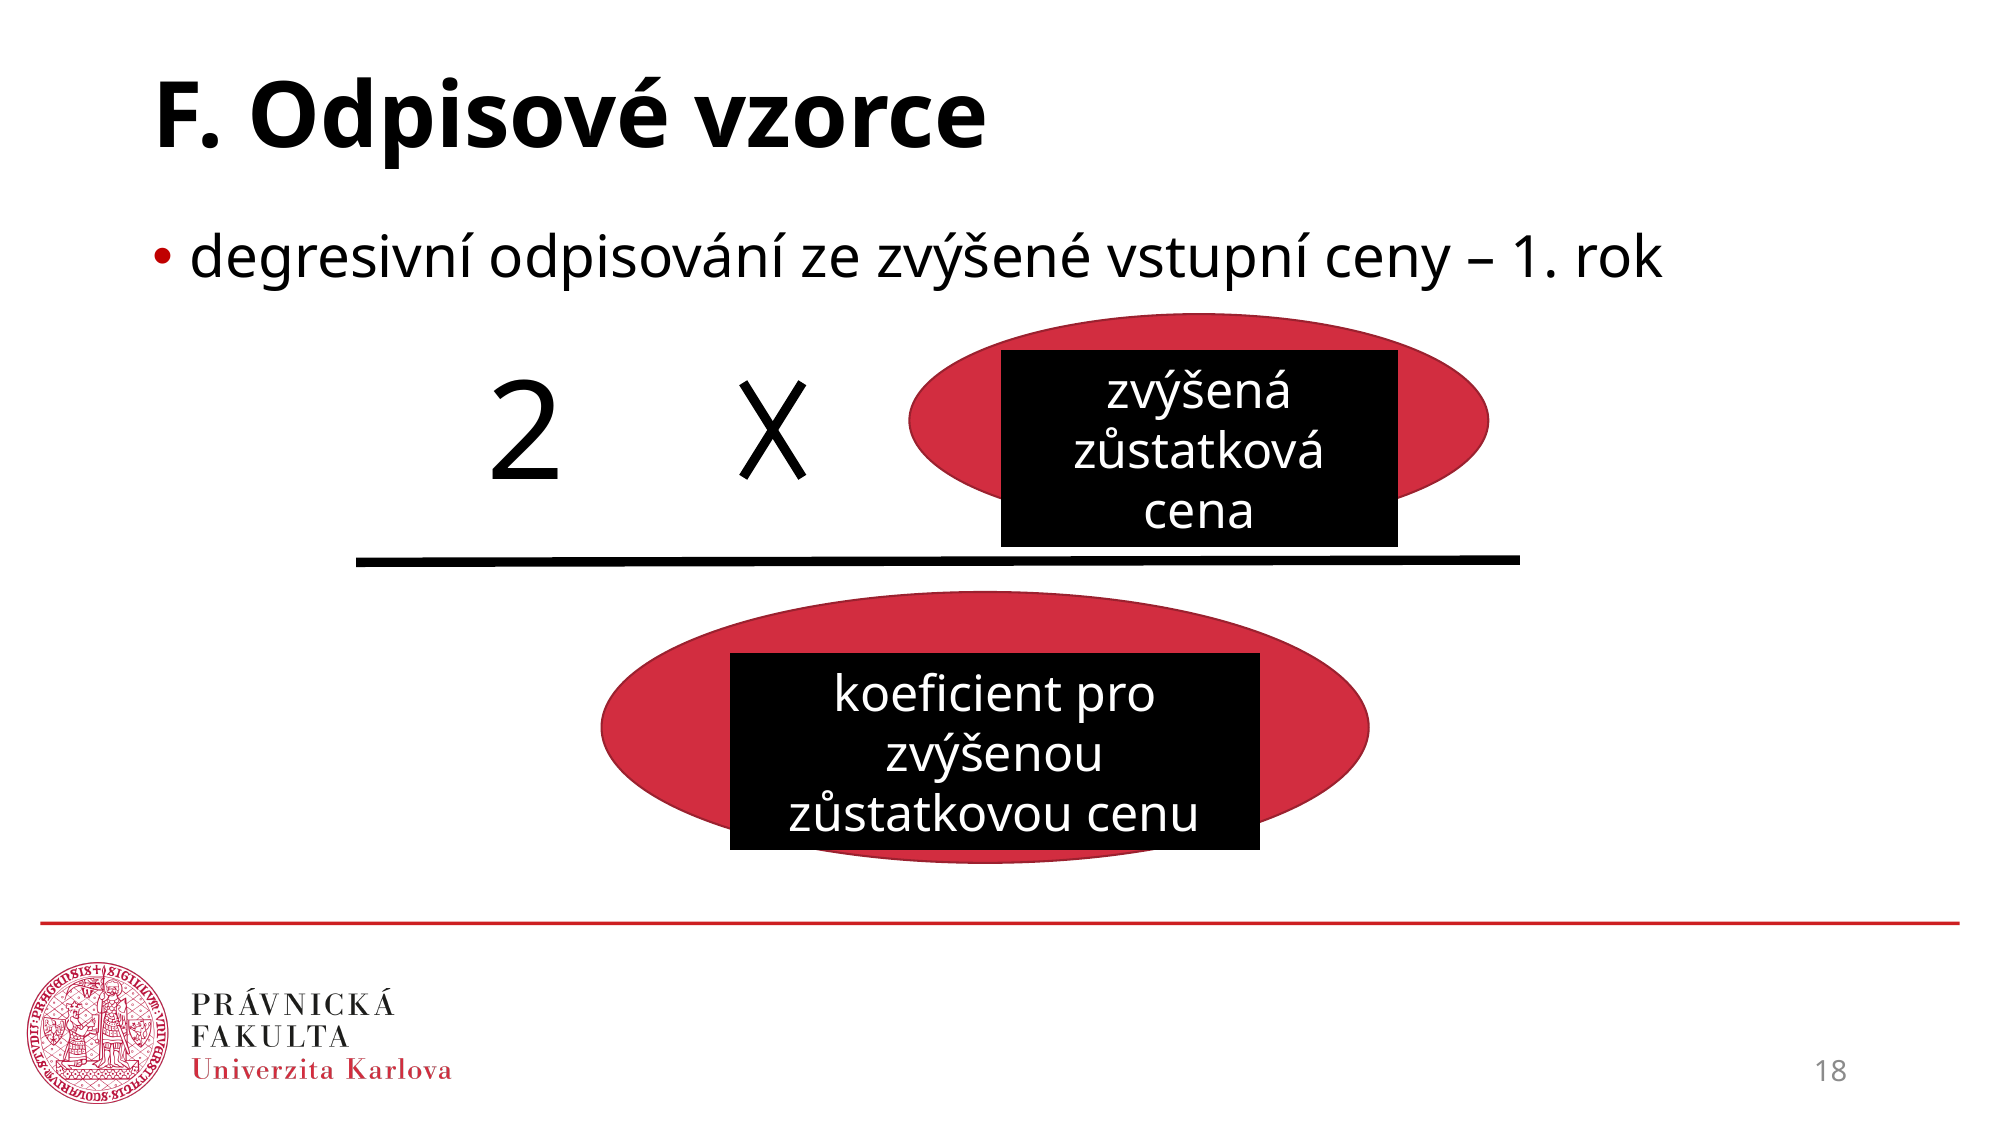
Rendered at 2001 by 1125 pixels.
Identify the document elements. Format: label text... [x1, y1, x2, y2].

text_box [816, 850, 1155, 864]
text_box 2 [471, 334, 732, 515]
list degresivní odpisování ze zvýšené vstupní ceny – 1. rok [137, 220, 1863, 905]
text_box [600, 590, 1370, 830]
picture [26, 962, 452, 1104]
text_box [908, 313, 1490, 500]
title F. Odpisové vzorce [137, 2, 1863, 220]
text_box zvýšená zůstatková cena [1001, 350, 1398, 547]
slide_number 18 [1412, 1042, 1863, 1103]
text_box koeficient pro zvýšenou zůstatkovou cenu [730, 653, 1260, 850]
